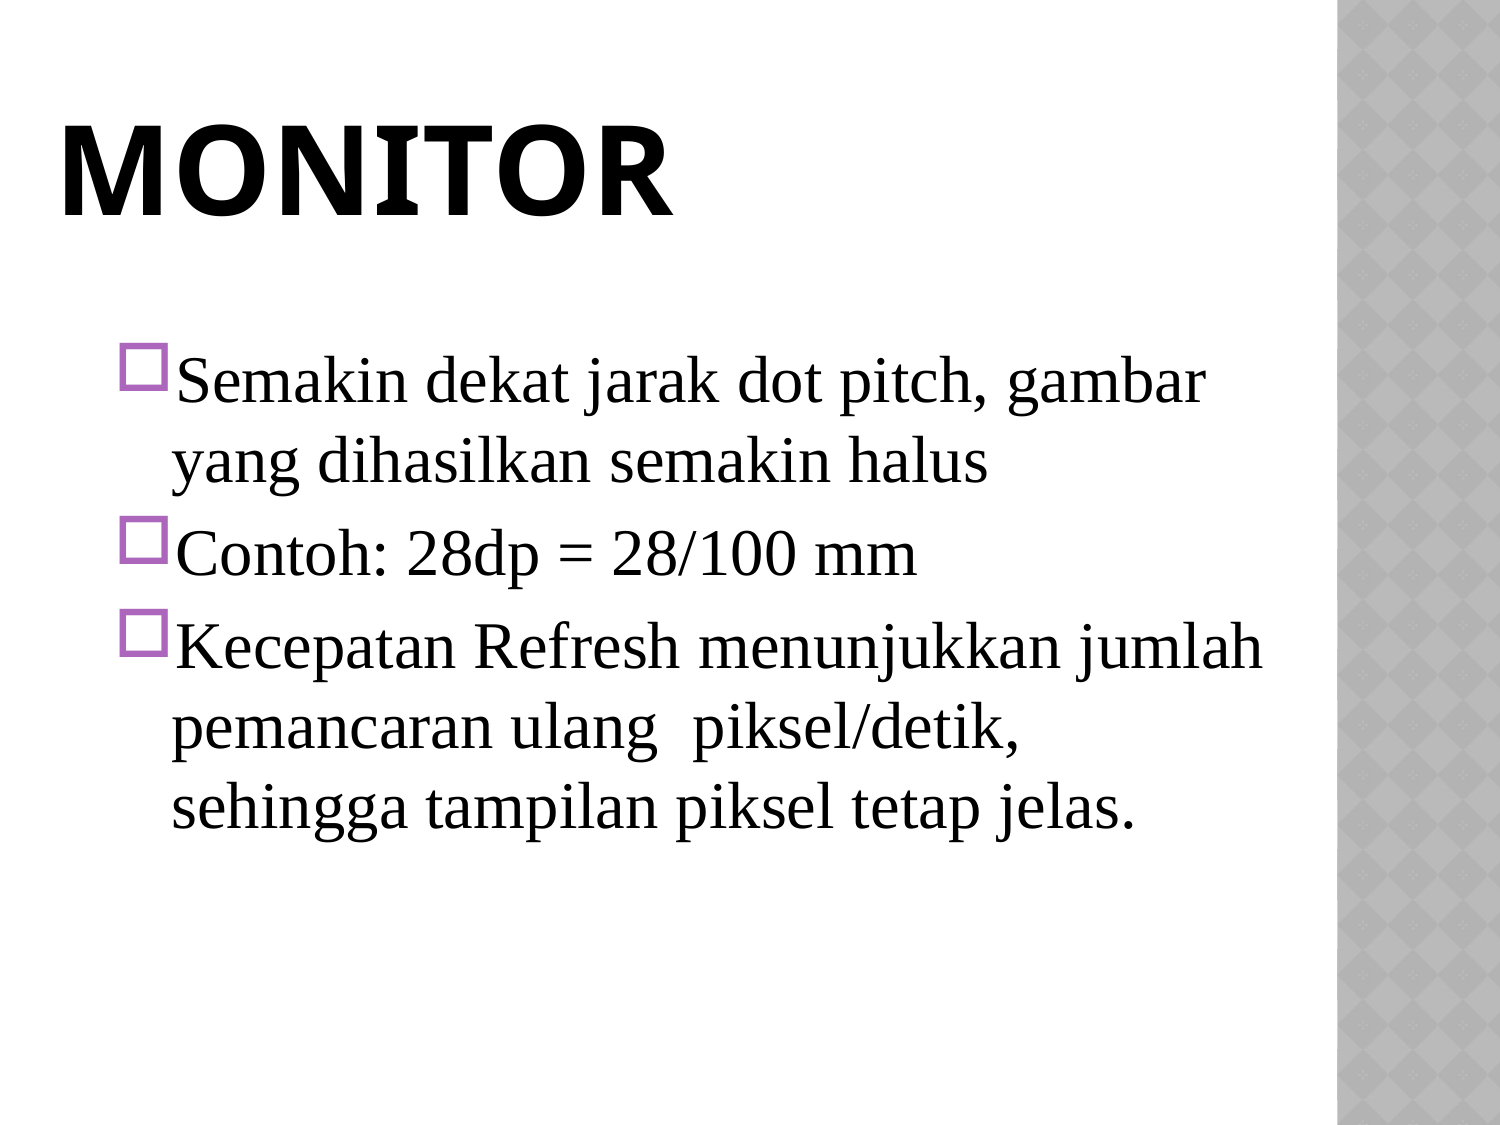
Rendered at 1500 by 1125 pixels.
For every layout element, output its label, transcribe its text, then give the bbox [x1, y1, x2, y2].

text_box Semakin dekat jarak dot pitch, gambar yang dihasilkan semakin halus Contoh: 28dp = 28/100 mm Kecepatan Refresh menunjukkan jumlah pemancaran ulang piksel/detik, sehingga tampilan piksel tetap jelas. [100, 328, 1289, 1043]
title Monitor [46, 82, 1235, 241]
